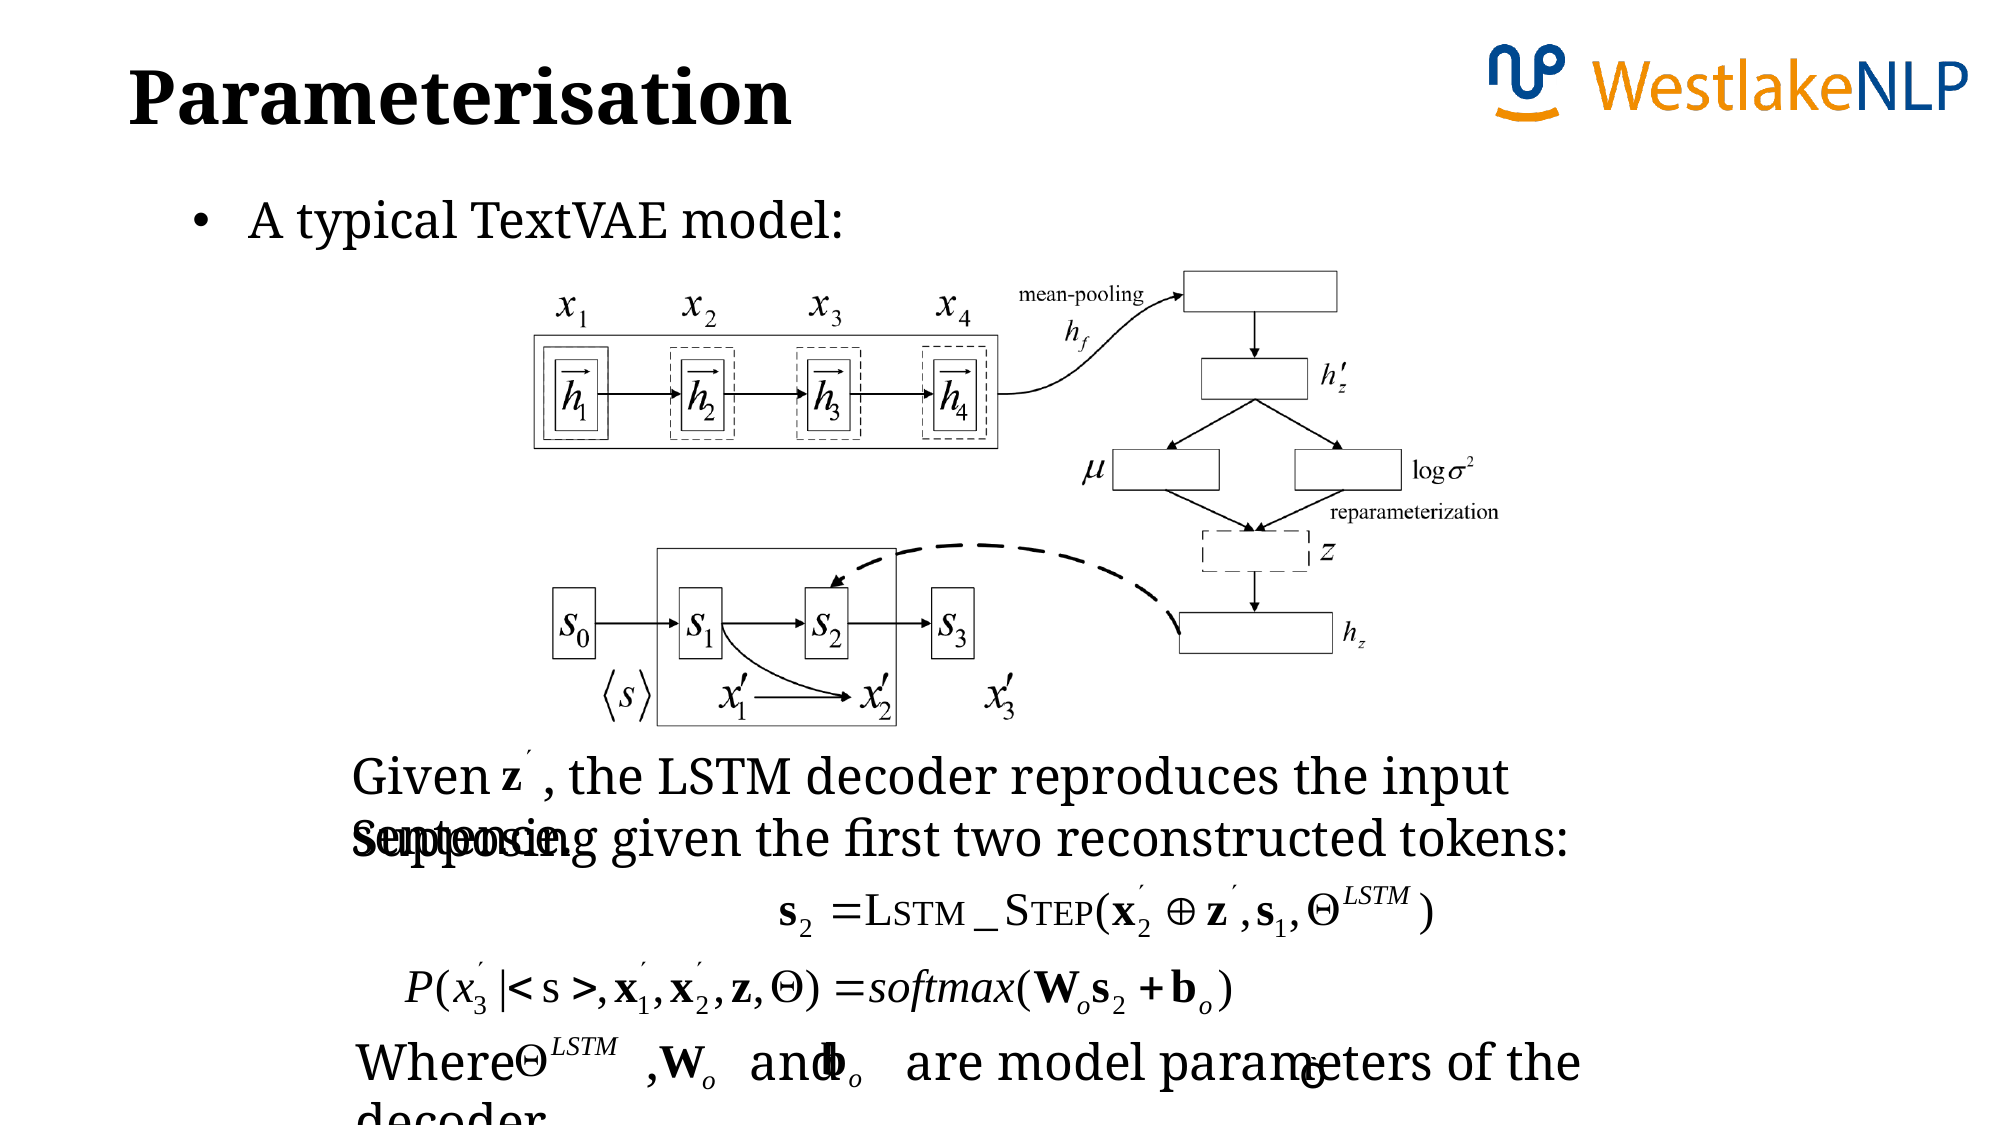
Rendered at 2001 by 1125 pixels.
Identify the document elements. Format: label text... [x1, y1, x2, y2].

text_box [815, 1028, 870, 1100]
text_box Parameterisation [113, 42, 1327, 147]
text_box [494, 739, 538, 798]
text_box Where , and are model parameters of the decoder [340, 1023, 1725, 1125]
picture [527, 264, 1502, 733]
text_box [651, 1030, 726, 1101]
picture [1459, 0, 2000, 170]
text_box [396, 874, 1444, 1024]
text_box A typical TextVAE model: [177, 181, 1666, 257]
text_box Supposing given the first two reconstructed tokens: [336, 799, 1666, 875]
text_box Given , the LSTM decoder reproduces the input sentence. [336, 736, 1666, 799]
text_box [1294, 1057, 1326, 1097]
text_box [507, 1025, 629, 1089]
